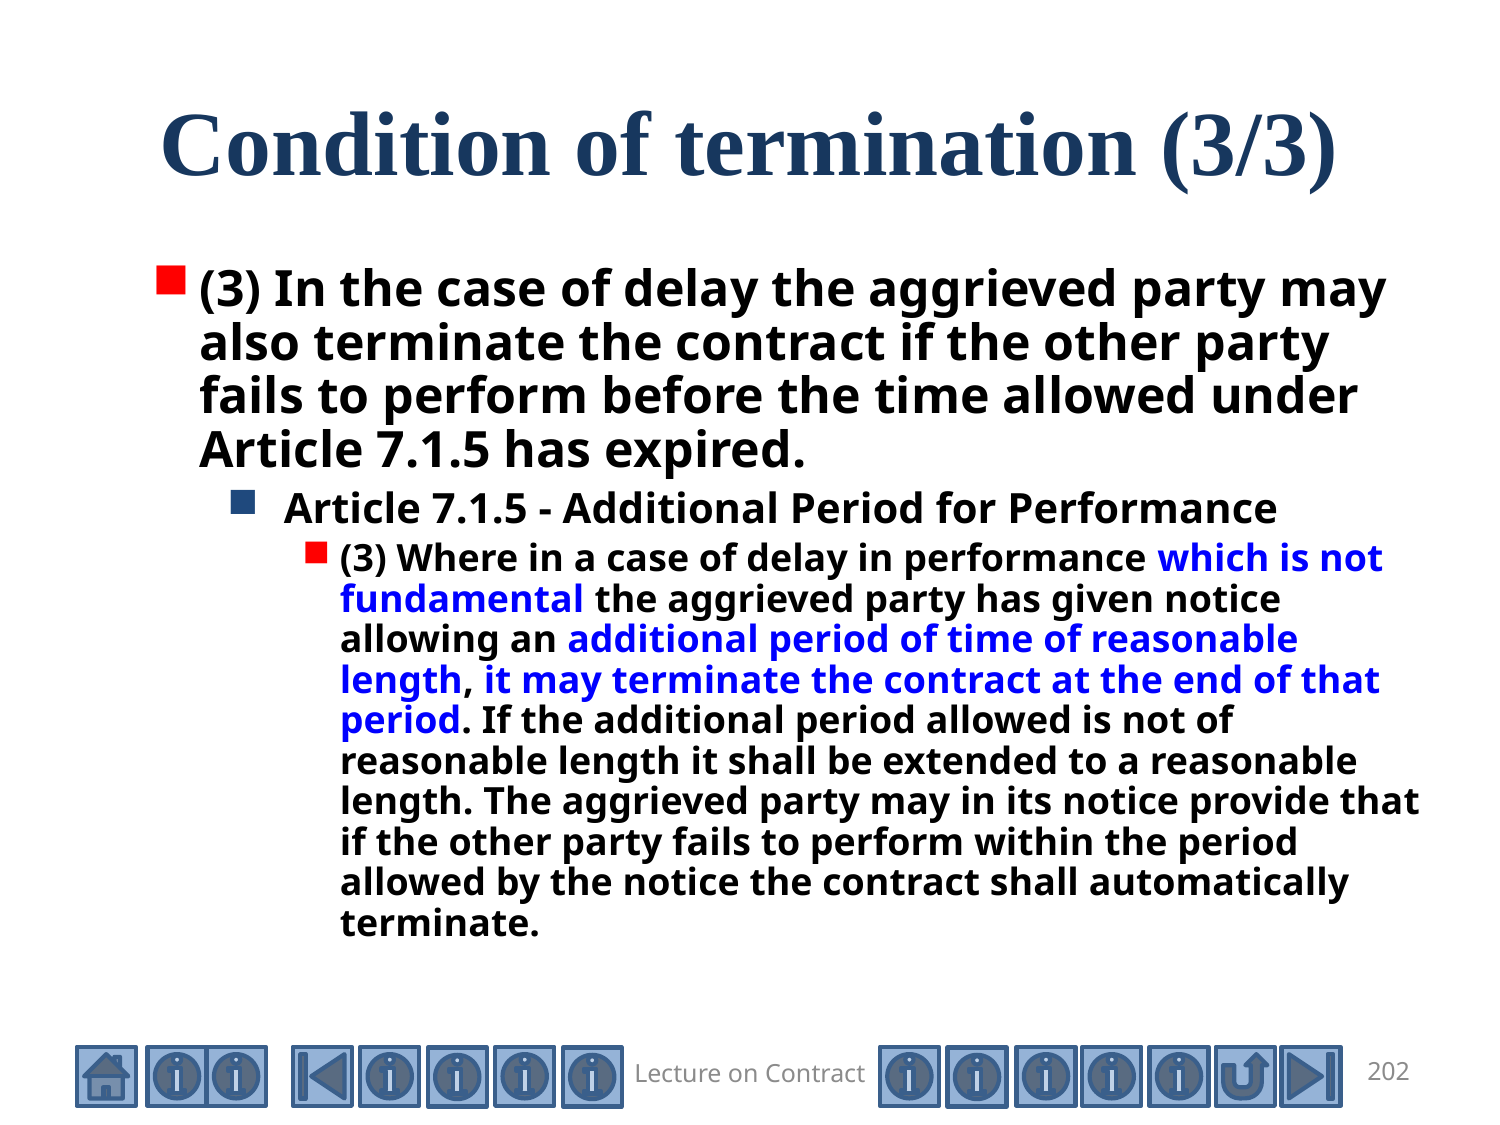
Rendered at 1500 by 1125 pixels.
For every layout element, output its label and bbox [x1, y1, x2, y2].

slide_number [1074, 1042, 1425, 1103]
list [62, 255, 1438, 1025]
footer [512, 1042, 988, 1103]
title [75, 45, 1425, 233]
